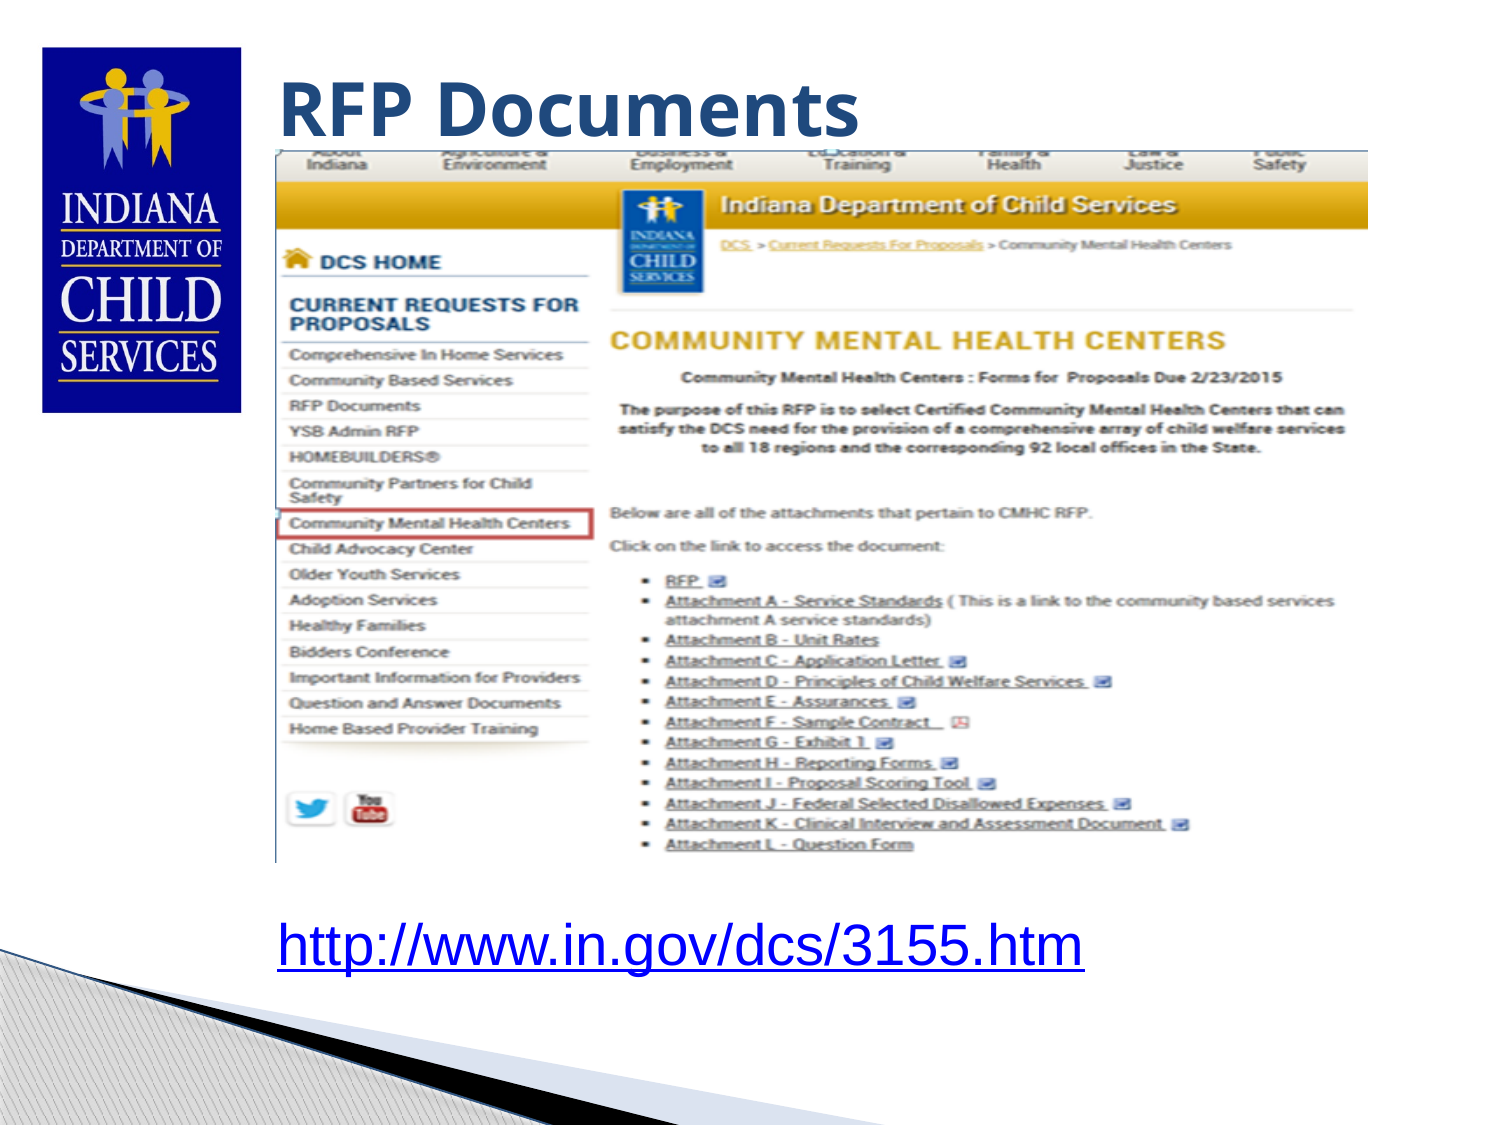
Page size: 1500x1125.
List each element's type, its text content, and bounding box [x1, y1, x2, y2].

text_box http://www.in.gov/dcs/3155.htm [262, 899, 1288, 1067]
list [274, 149, 1368, 863]
title RFP Documents [262, 37, 1425, 175]
picture [37, 43, 247, 426]
